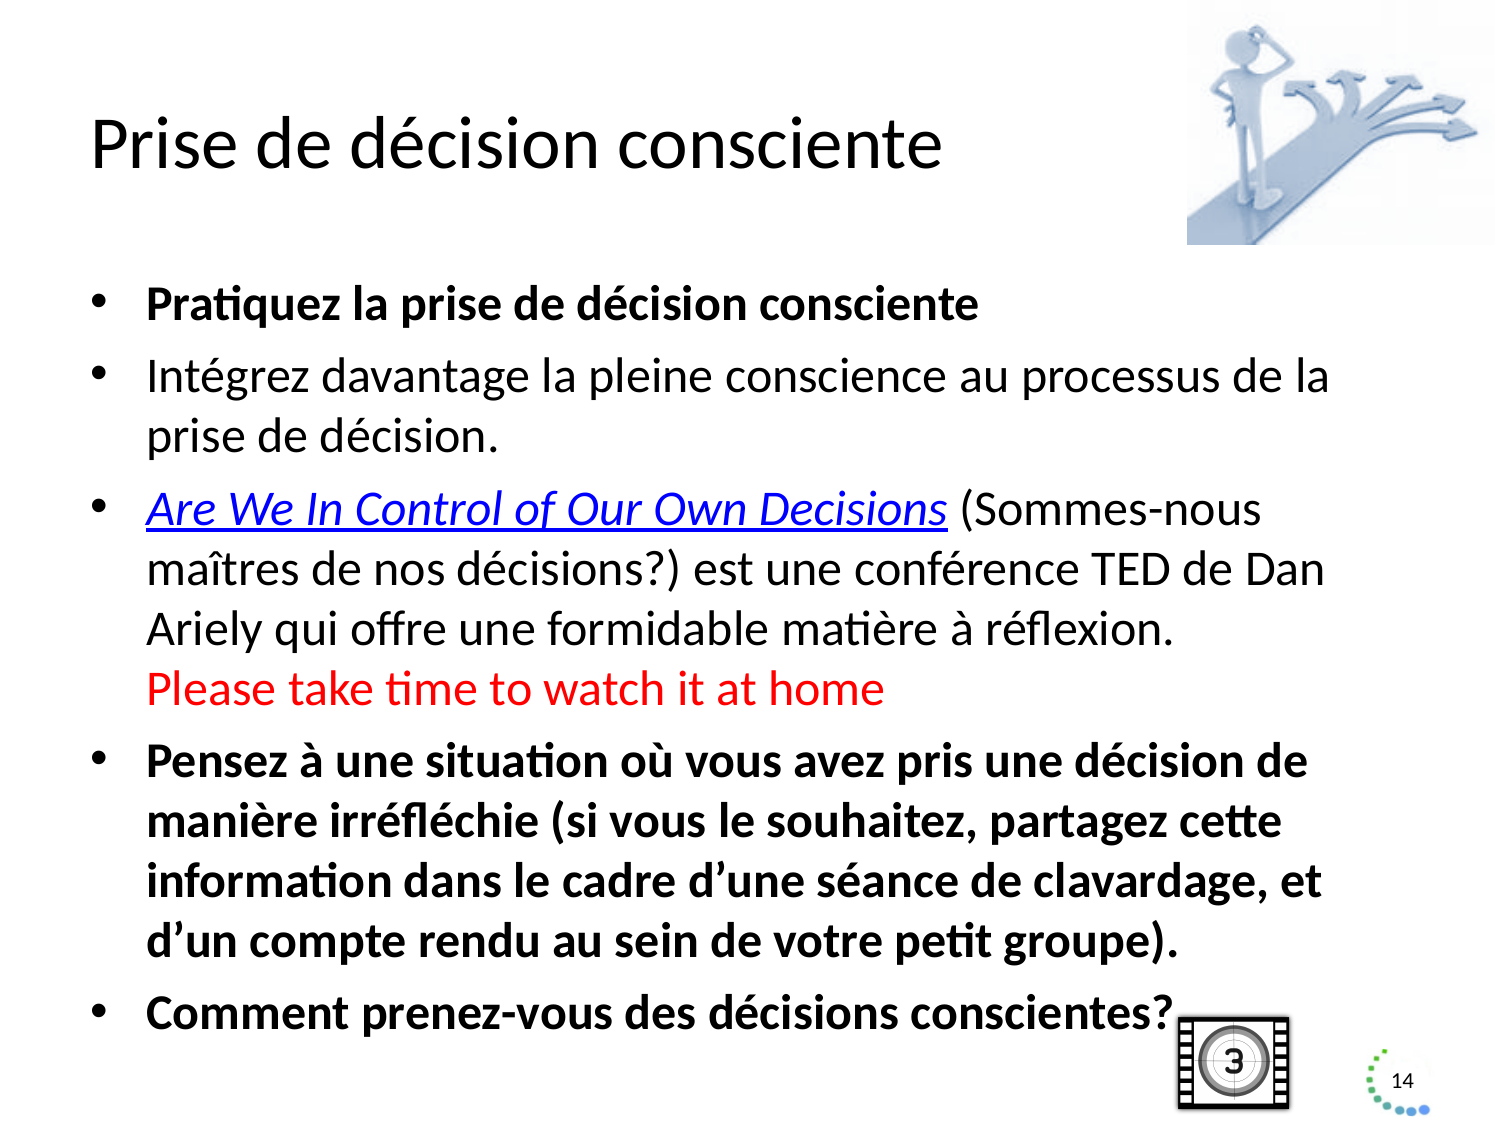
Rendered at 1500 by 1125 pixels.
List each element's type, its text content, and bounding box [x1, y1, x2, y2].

picture [1186, 0, 1495, 245]
picture [1363, 1051, 1435, 1117]
title Prise de décision consciente [75, 45, 1181, 233]
list Pratiquez la prise de décision consciente Intégrez davantage la pleine conscience au processus de la prise de décision. Are We In Control of Our Own Decisions (Sommes-nous maîtres de nos décisions?) est une conférence TED de Dan Ariely qui offre une formidable matière à réflexion. Please take time to watch it at home Pensez à une situation où vous avez pris une décision de manière irréfléchie (si vous le souhaitez, partagez cette information dans le cadre d’une séance de clavardage, et d’un compte rendu au sein de votre petit groupe). Comment prenez-vous des décisions conscientes? [75, 262, 1425, 1059]
picture [1172, 1011, 1295, 1115]
